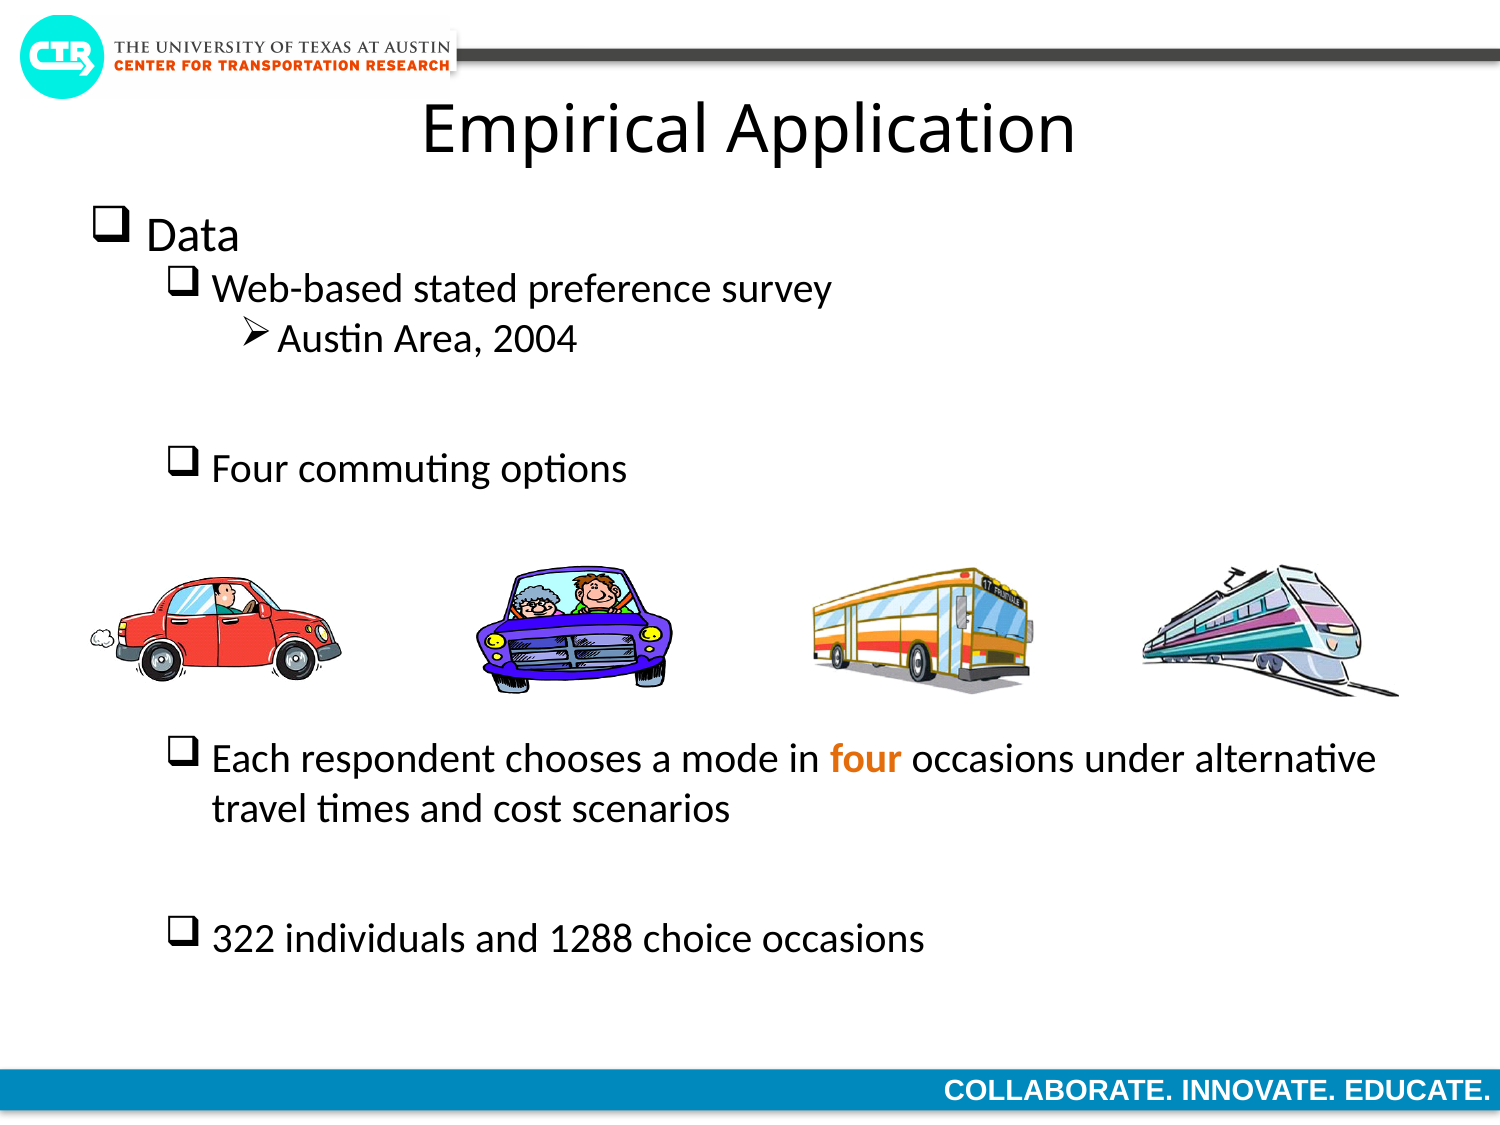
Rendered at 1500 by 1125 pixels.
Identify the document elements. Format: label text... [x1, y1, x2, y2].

text_box Empirical Application [75, 32, 1425, 193]
picture [86, 561, 1399, 709]
text_box Data Web-based stated preference survey Austin Area, 2004 Four commuting options Each respondent chooses a mode in four occasions under alternative travel times and cost scenarios 322 individuals and 1288 choice occasions [75, 193, 1425, 1071]
picture [20, 15, 450, 99]
